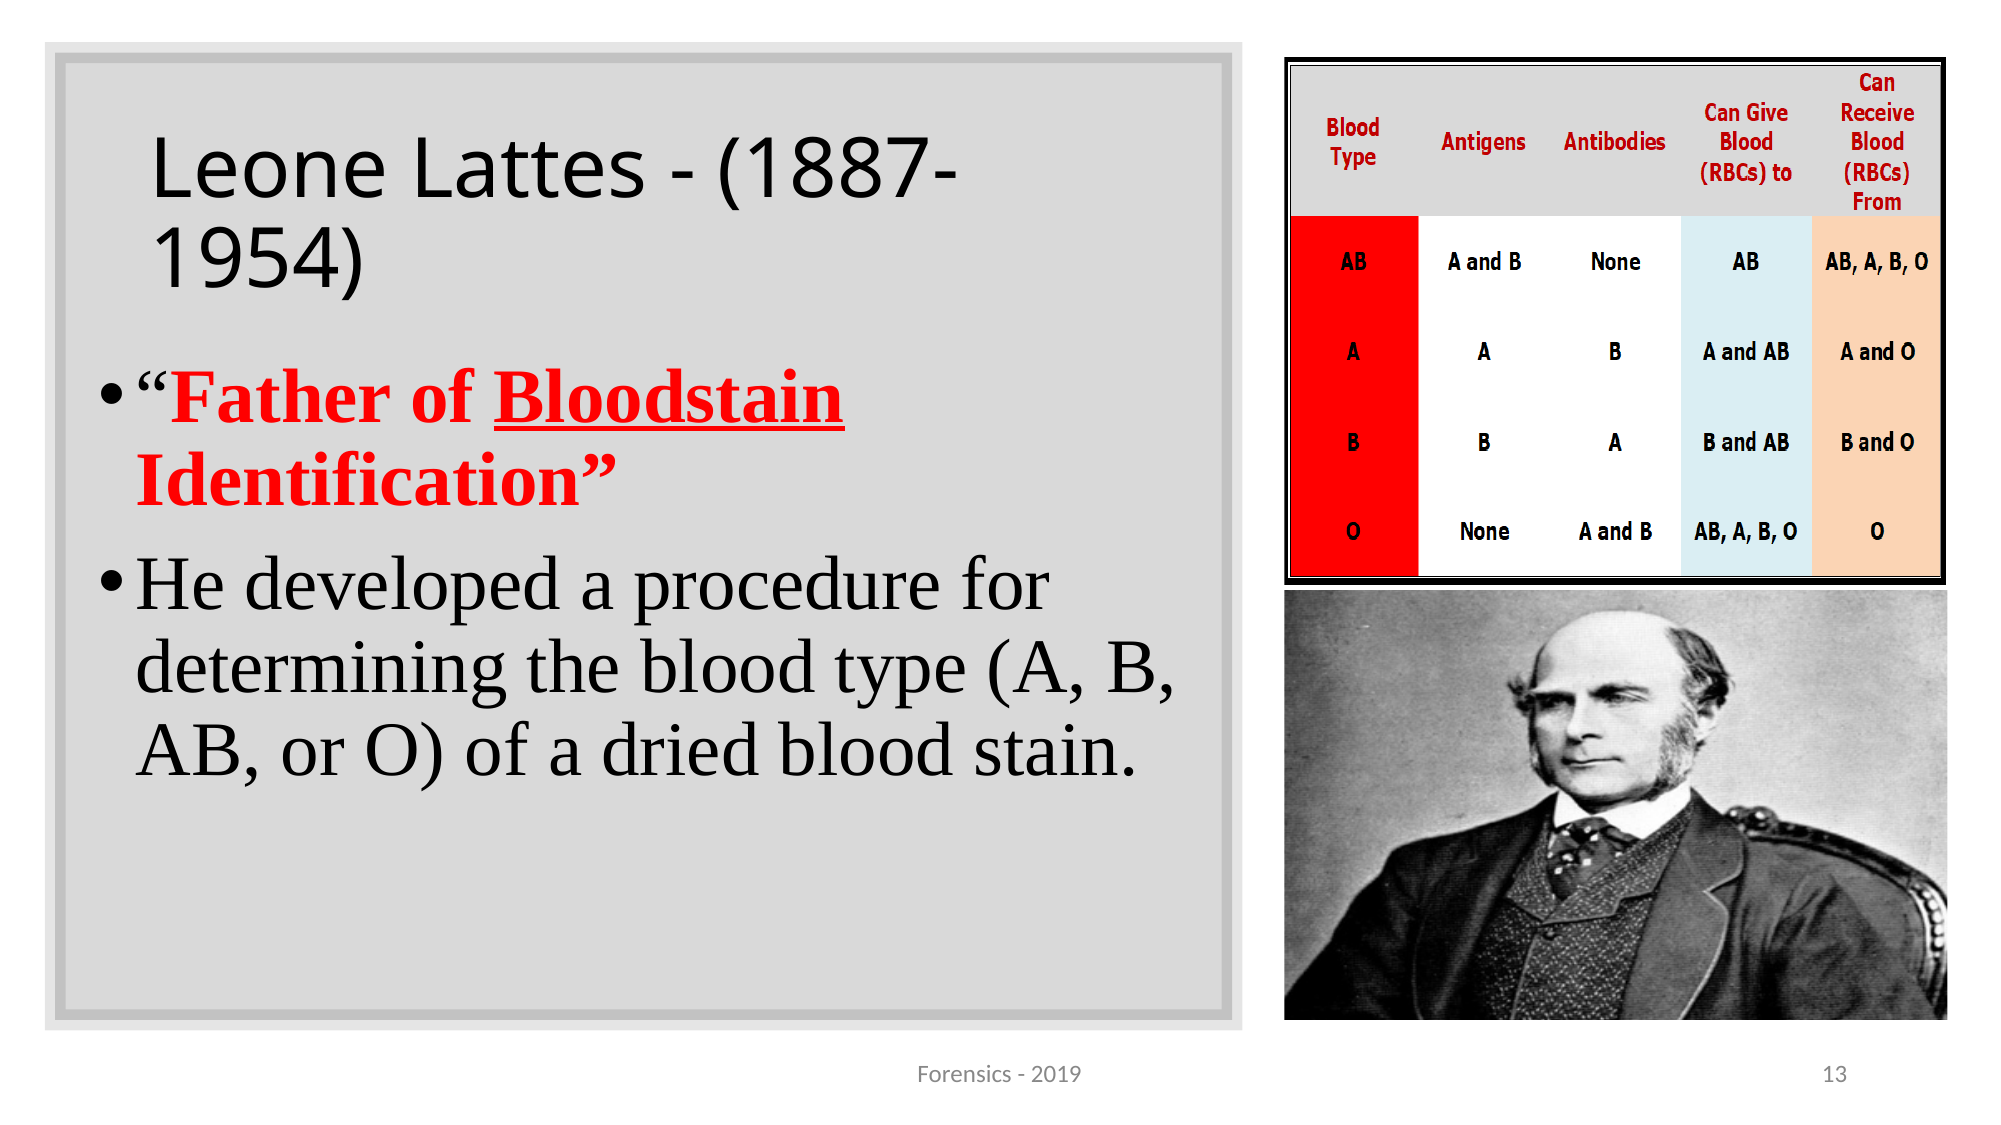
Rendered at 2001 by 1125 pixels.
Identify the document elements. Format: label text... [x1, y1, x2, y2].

title Leone Lattes - (1887-1954) [134, 105, 1153, 326]
slide_number ‹#› [1412, 1042, 1863, 1103]
footer Forensics - 2019 [662, 1042, 1338, 1103]
text_box [55, 52, 1233, 1020]
picture [1284, 50, 1948, 1021]
list “Father of Bloodstain Identification” He developed a procedure for determining the blood type (A, B, AB, or O) of a dried blood stain. [83, 348, 1217, 943]
